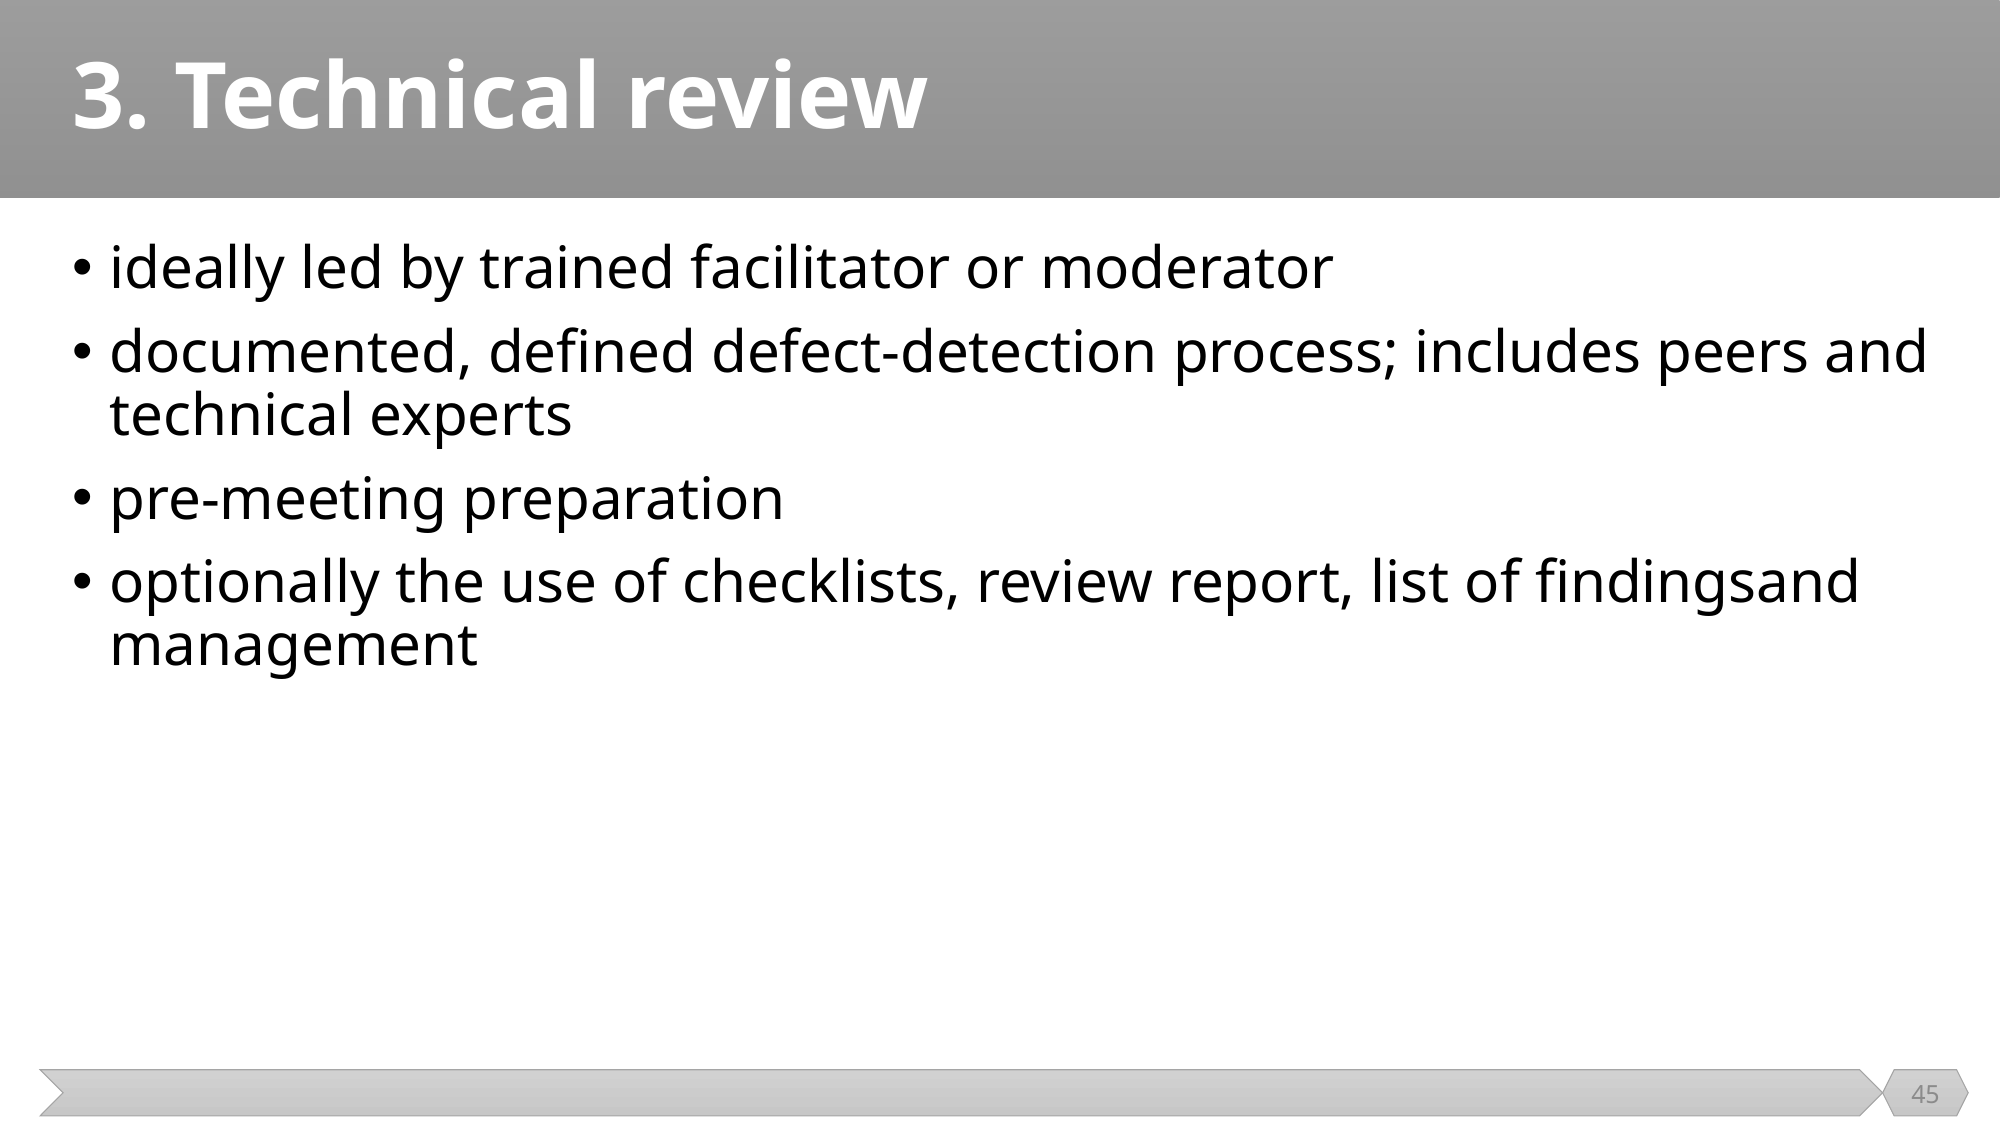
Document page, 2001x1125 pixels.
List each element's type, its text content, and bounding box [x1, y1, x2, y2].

title 3. Technical review [56, 0, 1969, 199]
slide_number 45 [1882, 1065, 1969, 1125]
list ideally led by trained facilitator or moderator documented, defined defect-detection process; includes peers and technical experts pre-meeting preparation optionally the use of checklists, review report, list of findingsand management [56, 230, 1969, 1010]
